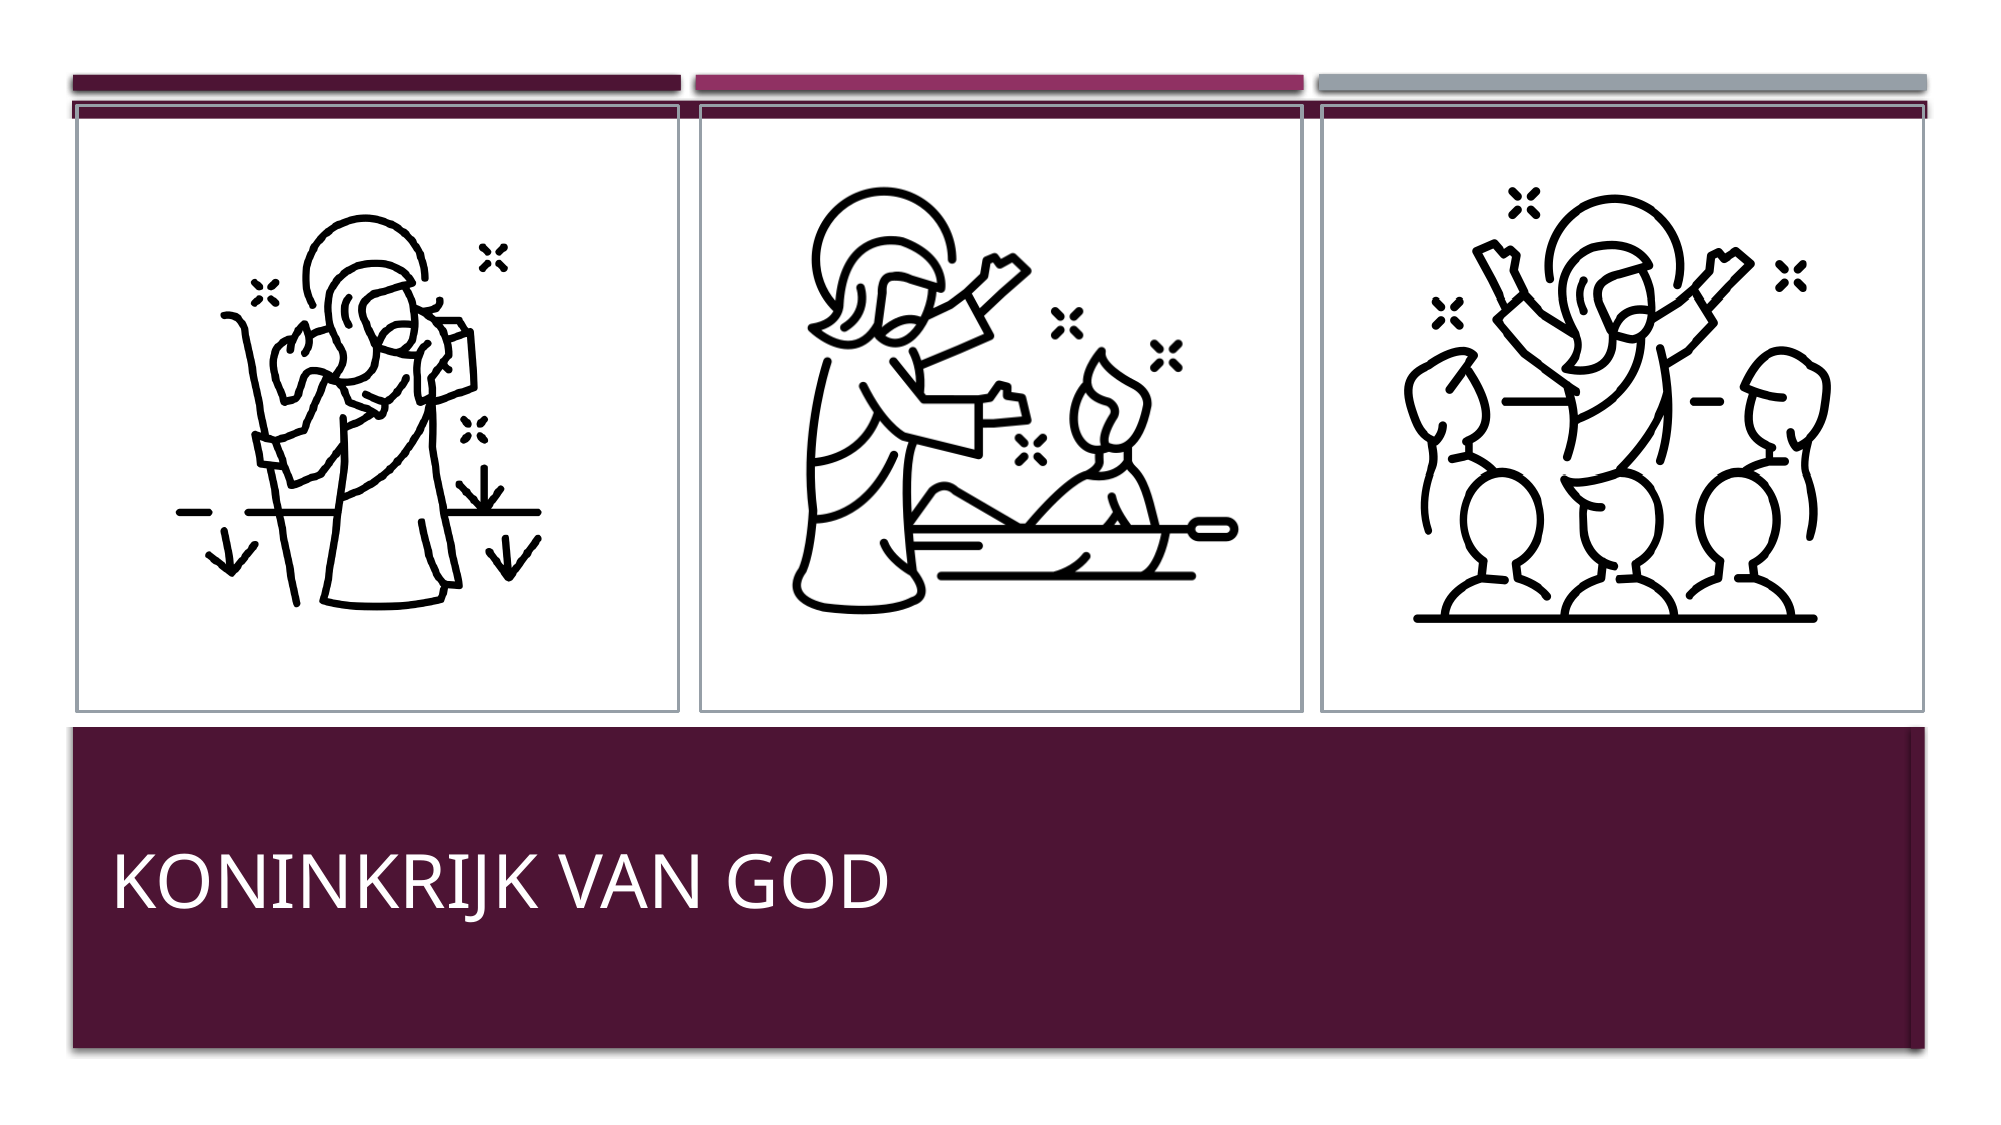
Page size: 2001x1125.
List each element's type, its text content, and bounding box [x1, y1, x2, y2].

text_box [75, 103, 680, 714]
text_box [1318, 73, 1928, 92]
text_box [699, 103, 1304, 714]
picture [1374, 161, 1870, 658]
text_box [72, 74, 682, 92]
picture [752, 172, 1249, 647]
text_box [72, 729, 1905, 1049]
text_box [1320, 103, 1925, 714]
text_box [695, 74, 1304, 91]
text_box [1910, 726, 1926, 1050]
title Koninkrijk van God [95, 756, 1899, 932]
text_box [0, 117, 2000, 729]
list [129, 179, 625, 640]
